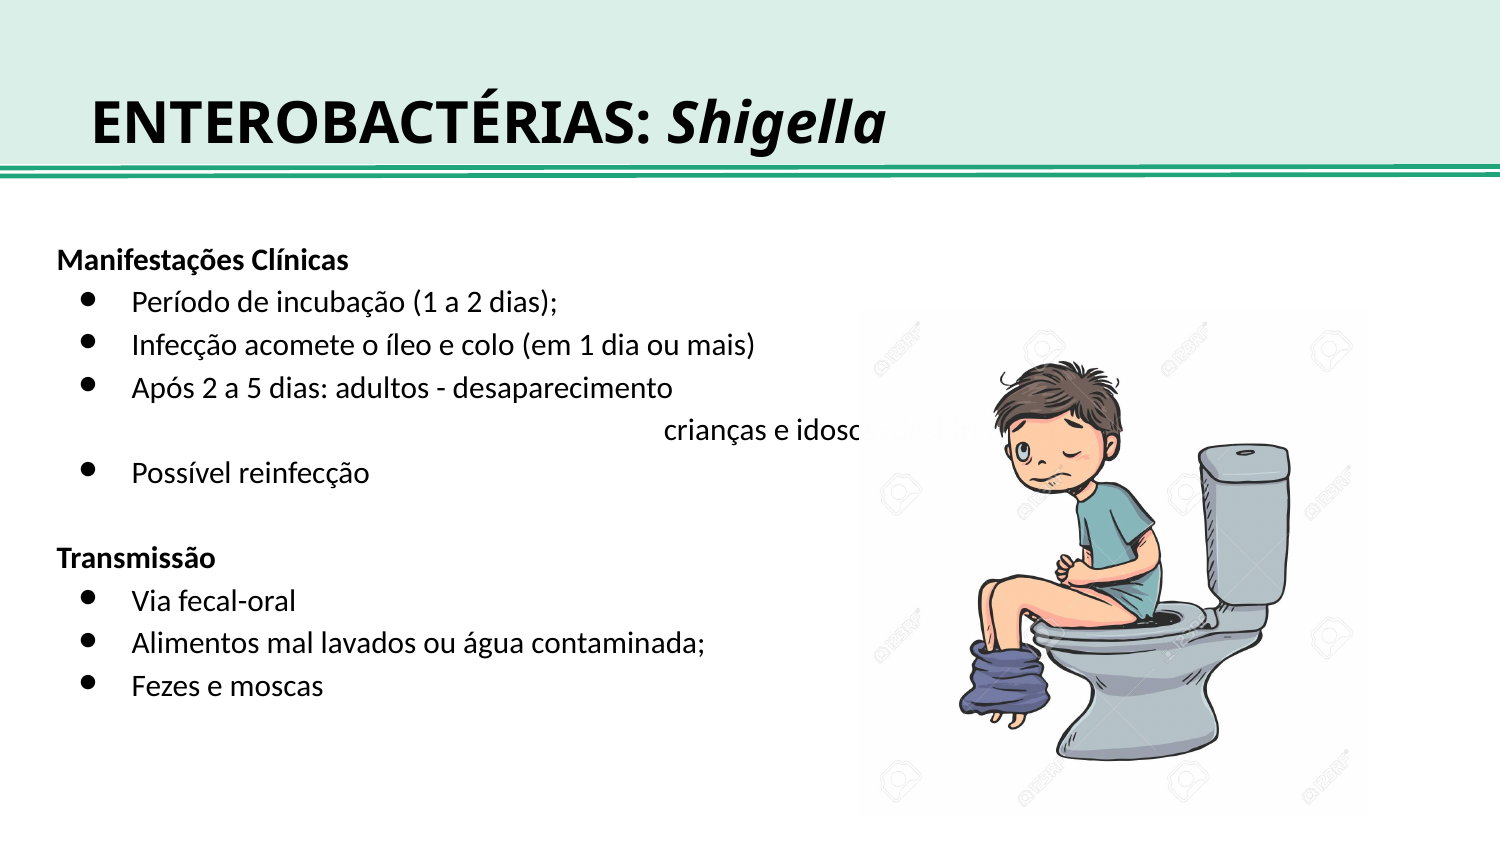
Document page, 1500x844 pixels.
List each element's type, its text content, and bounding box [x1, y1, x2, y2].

title ENTEROBACTÉRIAS: Shigella [0, 0, 1500, 164]
list Manifestações Clínicas Período de incubação (1 a 2 dias); Infecção acomete o íleo e colo (em 1 dia ou mais) Após 2 a 5 dias: adultos - desaparecimento crianças e idosos: desidratação Possível reinfecção Transmissão Via fecal-oral Alimentos mal lavados ou água contaminada; Fezes e moscas [41, 218, 1440, 805]
picture [859, 309, 1367, 817]
